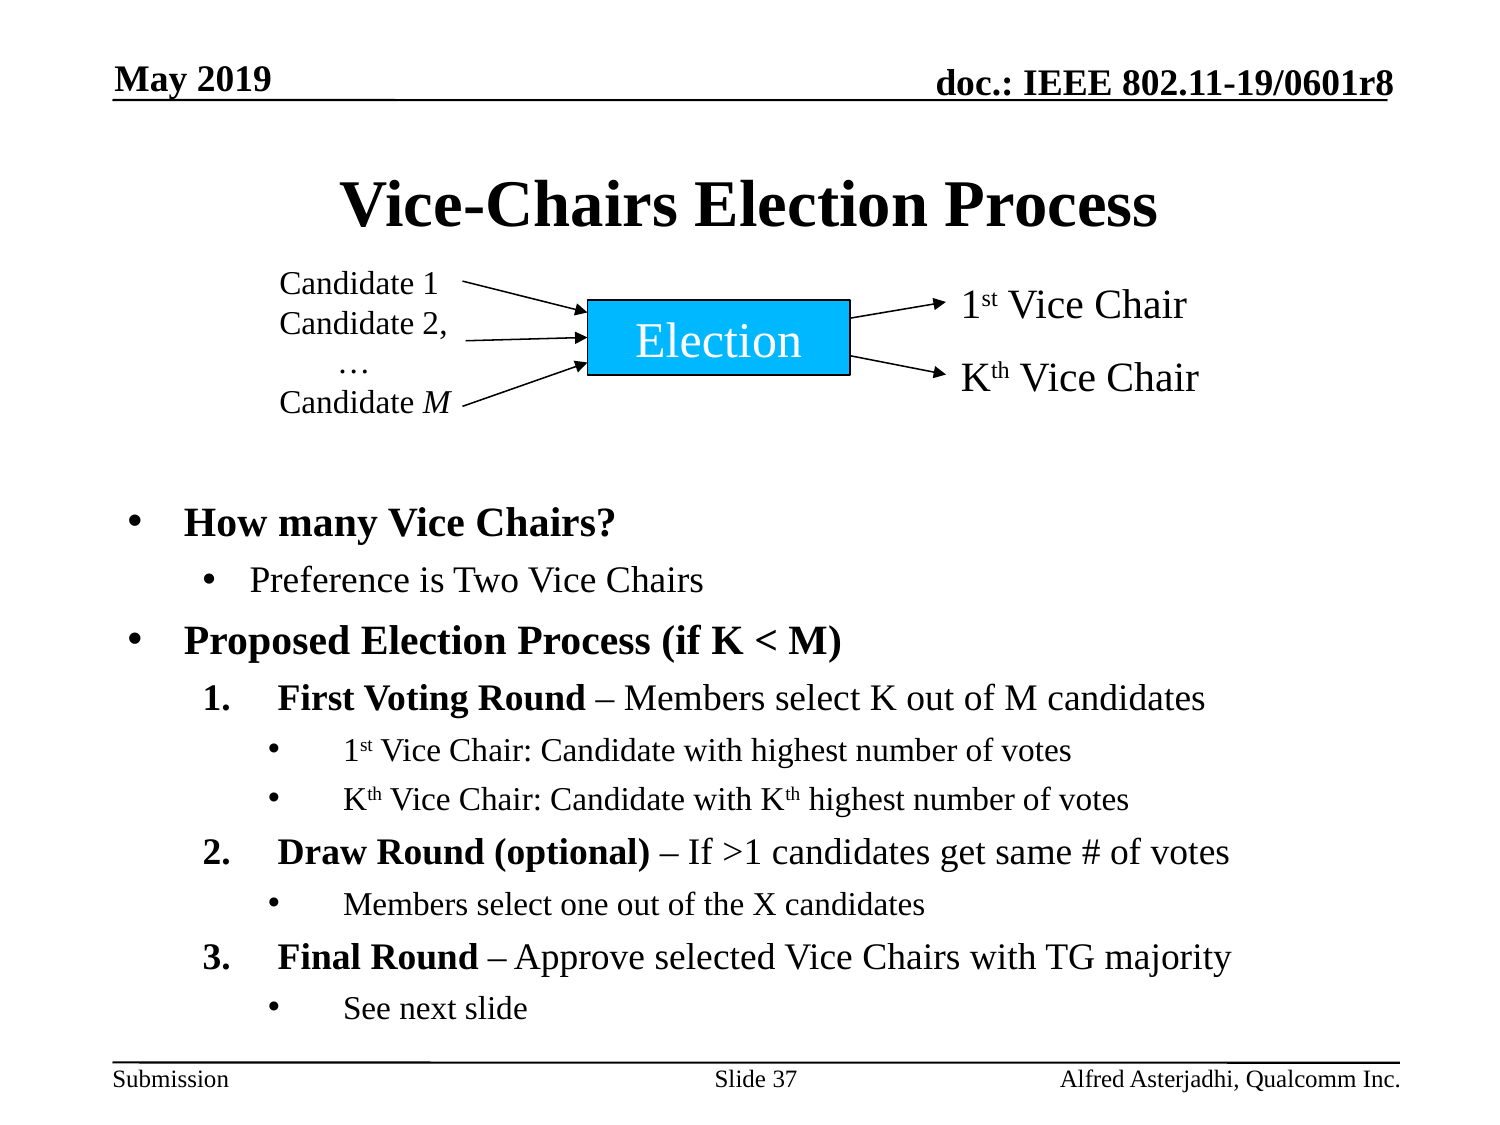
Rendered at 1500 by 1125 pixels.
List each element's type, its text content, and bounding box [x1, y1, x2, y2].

text_box Kth Vice Chair [946, 342, 1215, 407]
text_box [462, 362, 588, 407]
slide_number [114, 54, 423, 100]
slide_number Slide 37 [712, 1061, 800, 1123]
text_box 1st Vice Chair [945, 269, 1203, 335]
title Vice-Chairs Election Process [112, 112, 1388, 288]
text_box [849, 302, 944, 319]
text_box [849, 355, 944, 376]
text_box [462, 280, 588, 313]
list How many Vice Chairs? Preference is Two Vice Chairs Proposed Election Process (if K < M) First Voting Round – Members select K out of M candidates 1st Vice Chair: Candidate with highest number of votes Kth Vice Chair: Candidate with Kth highest number of votes Draw Round (optional) – If >1 candidates get same # of votes Members select one out of the X candidates Final Round – Approve selected Vice Chairs with TG majority See next slide [112, 487, 1388, 1062]
footer Alfred Asterjadhi, Qualcomm Inc. [878, 1061, 1402, 1093]
text_box Candidate 1 Candidate 2, … Candidate M [264, 253, 466, 428]
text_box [466, 337, 588, 343]
text_box Election [587, 299, 850, 375]
